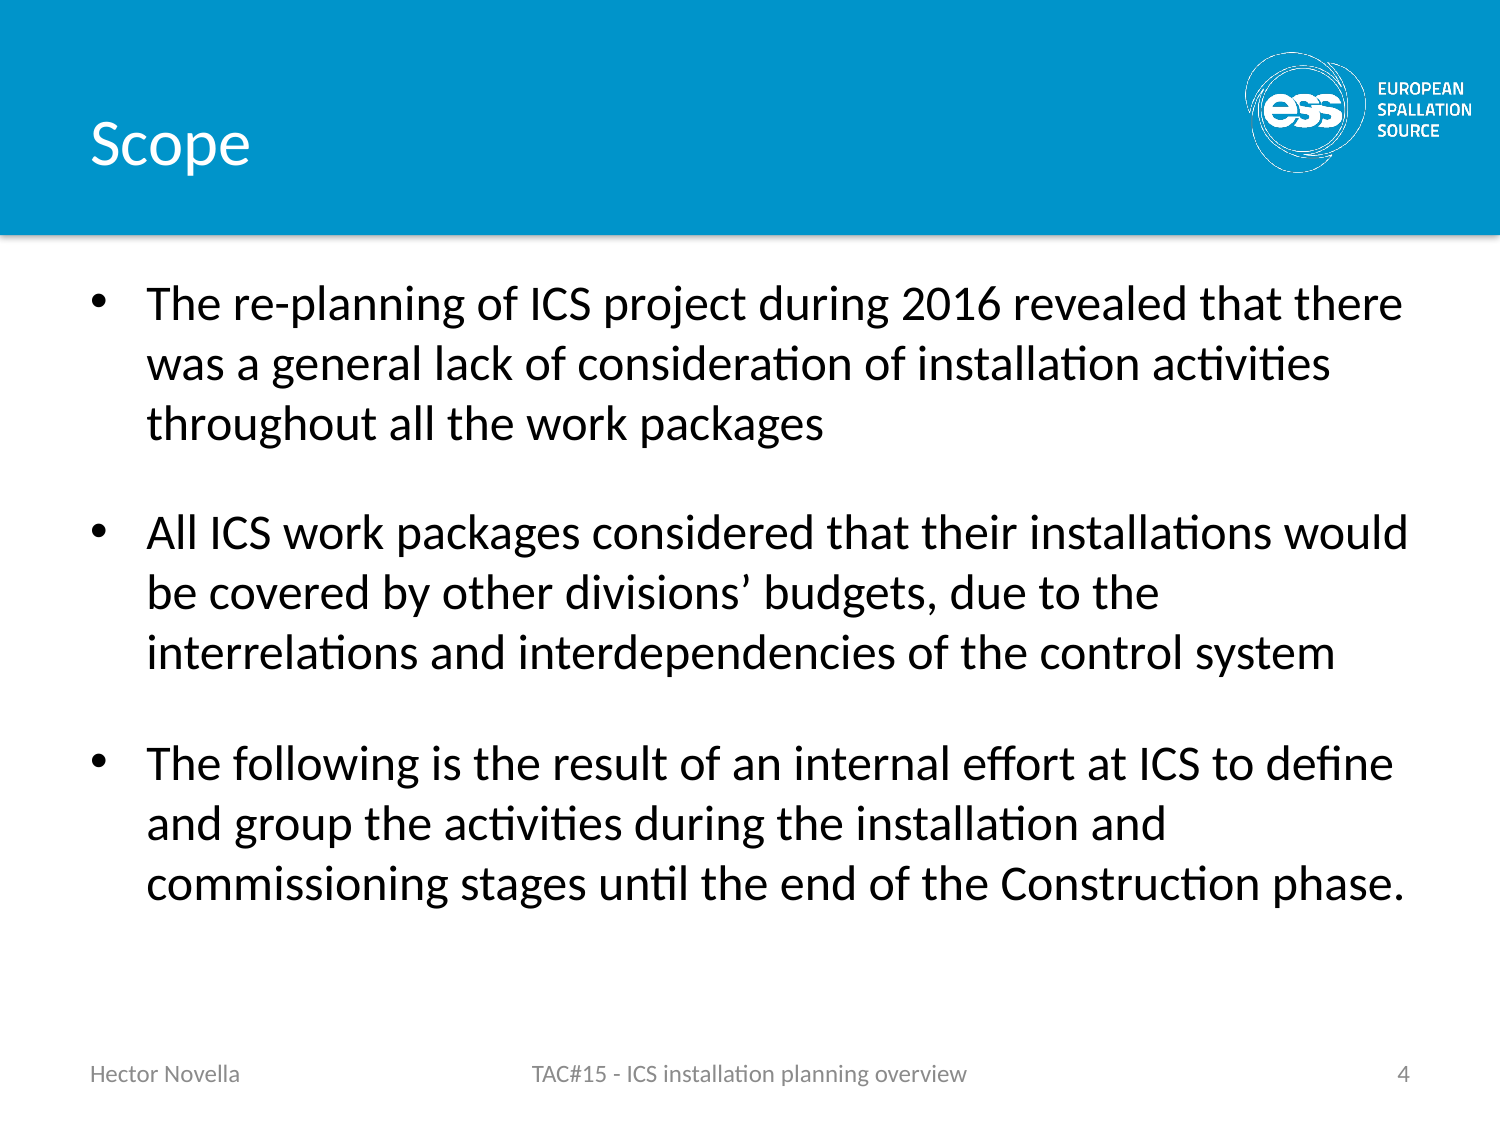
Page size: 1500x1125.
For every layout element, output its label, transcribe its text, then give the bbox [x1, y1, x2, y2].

picture [1418, 104, 1423, 115]
picture [1454, 83, 1458, 94]
footer TAC#15 - ICS installation planning overview [512, 1042, 988, 1103]
picture [1379, 83, 1385, 94]
picture [1432, 125, 1438, 136]
picture [1398, 109, 1406, 115]
picture [1423, 83, 1430, 94]
picture [1436, 104, 1444, 115]
picture [1264, 94, 1342, 127]
picture [1389, 104, 1393, 115]
picture [1443, 86, 1450, 93]
slide_number Hector Novella [75, 1042, 425, 1103]
picture [1400, 83, 1407, 94]
slide_number 4 [1074, 1042, 1425, 1103]
picture [1409, 104, 1415, 115]
title Scope [75, 45, 1247, 233]
picture [1422, 125, 1428, 134]
list The re-planning of ICS project during 2016 revealed that there was a general lack of consideration of installation activities throughout all the work packages All ICS work packages considered that their installations would be covered by other divisions’ budgets, due to the interrelations and interdependencies of the control system The following is the result of an internal effort at ICS to define and group the activities during the installation and commissioning stages until the end of the Construction phase. [75, 262, 1425, 1005]
